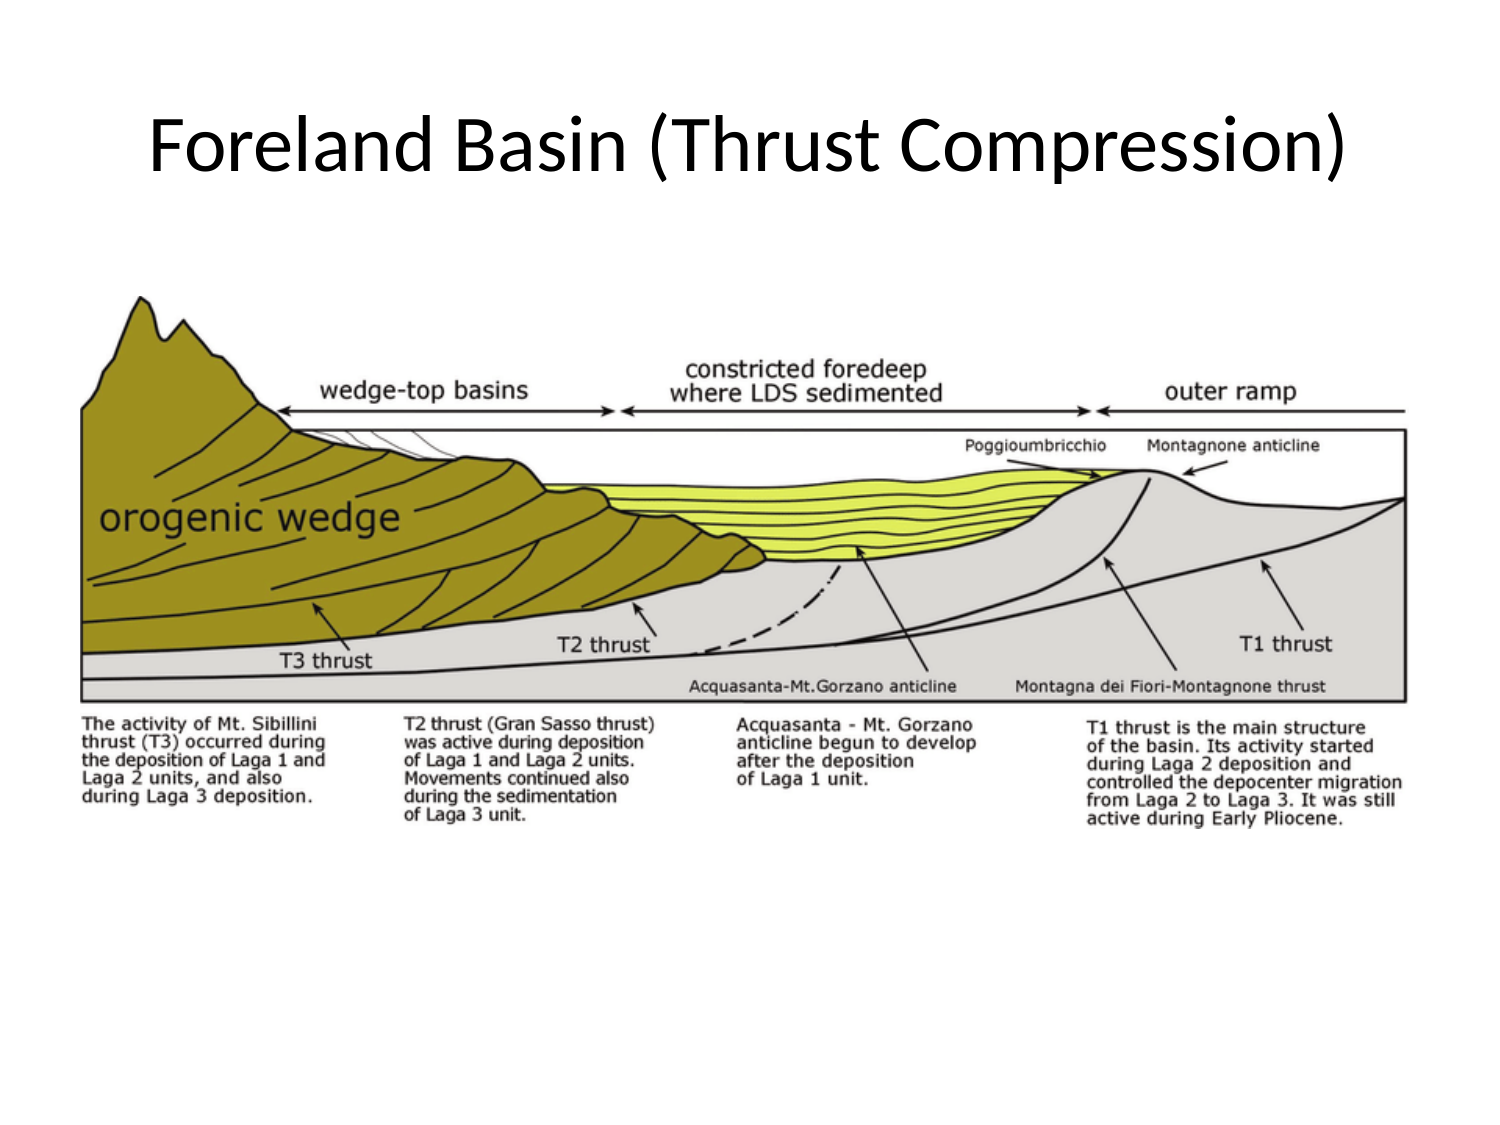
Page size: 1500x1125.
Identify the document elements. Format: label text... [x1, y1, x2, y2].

picture [79, 295, 1409, 830]
title Foreland Basin (Thrust Compression) [75, 45, 1425, 233]
